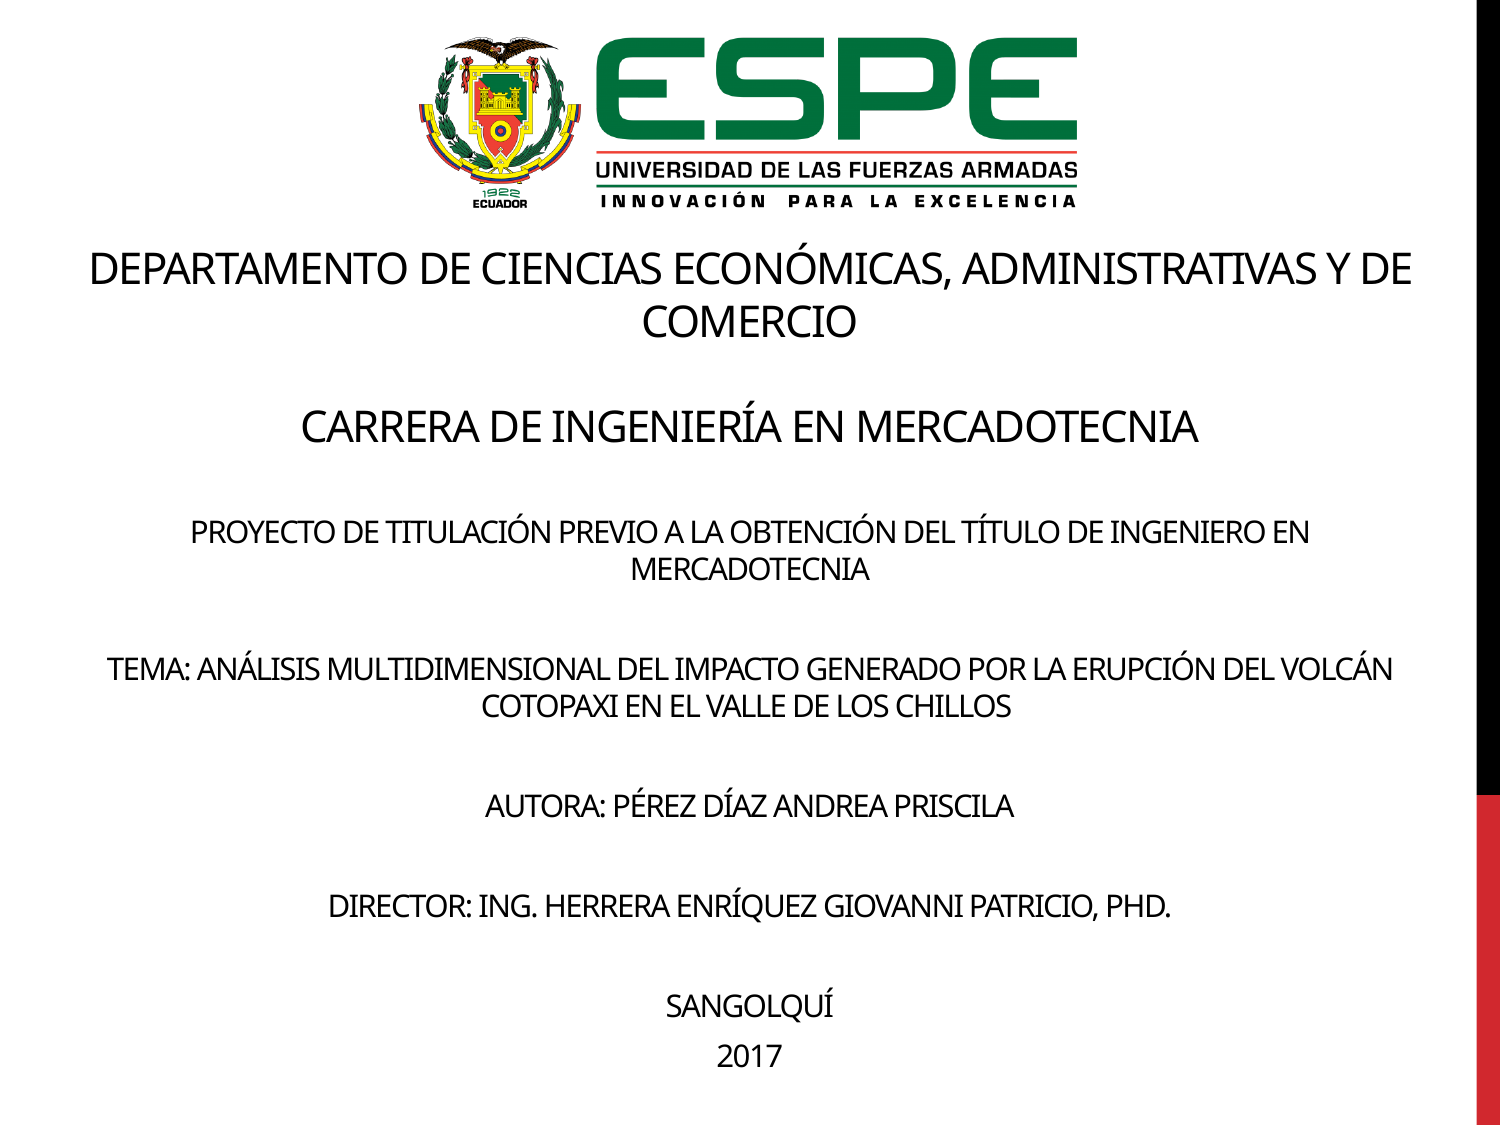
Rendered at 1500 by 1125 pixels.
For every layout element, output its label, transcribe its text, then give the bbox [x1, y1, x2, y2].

title Departamento de Ciencias Económicas, Administrativas y de Comercio Carrera de Ingeniería en Mercadotecnia [29, 219, 1471, 473]
subtitle Proyecto de titulación previo a la obtención del título de Ingeniero en Mercadotecnia Tema: ANÁLISIS MULTIDIMENSIONAL DEL IMPACTO GENERADO POR LA ERUPCIÓN DEL VOLCÁN COTOPAXI EN EL VALLE DE LOS CHILLOS Autora: Pérez Díaz Andrea Priscila Director: Ing. HERRERA ENRÍQUEZ GIOVANNI PATRICIO, PhD. Sangolquí 2017 [88, 491, 1412, 1094]
picture [418, 34, 1077, 213]
